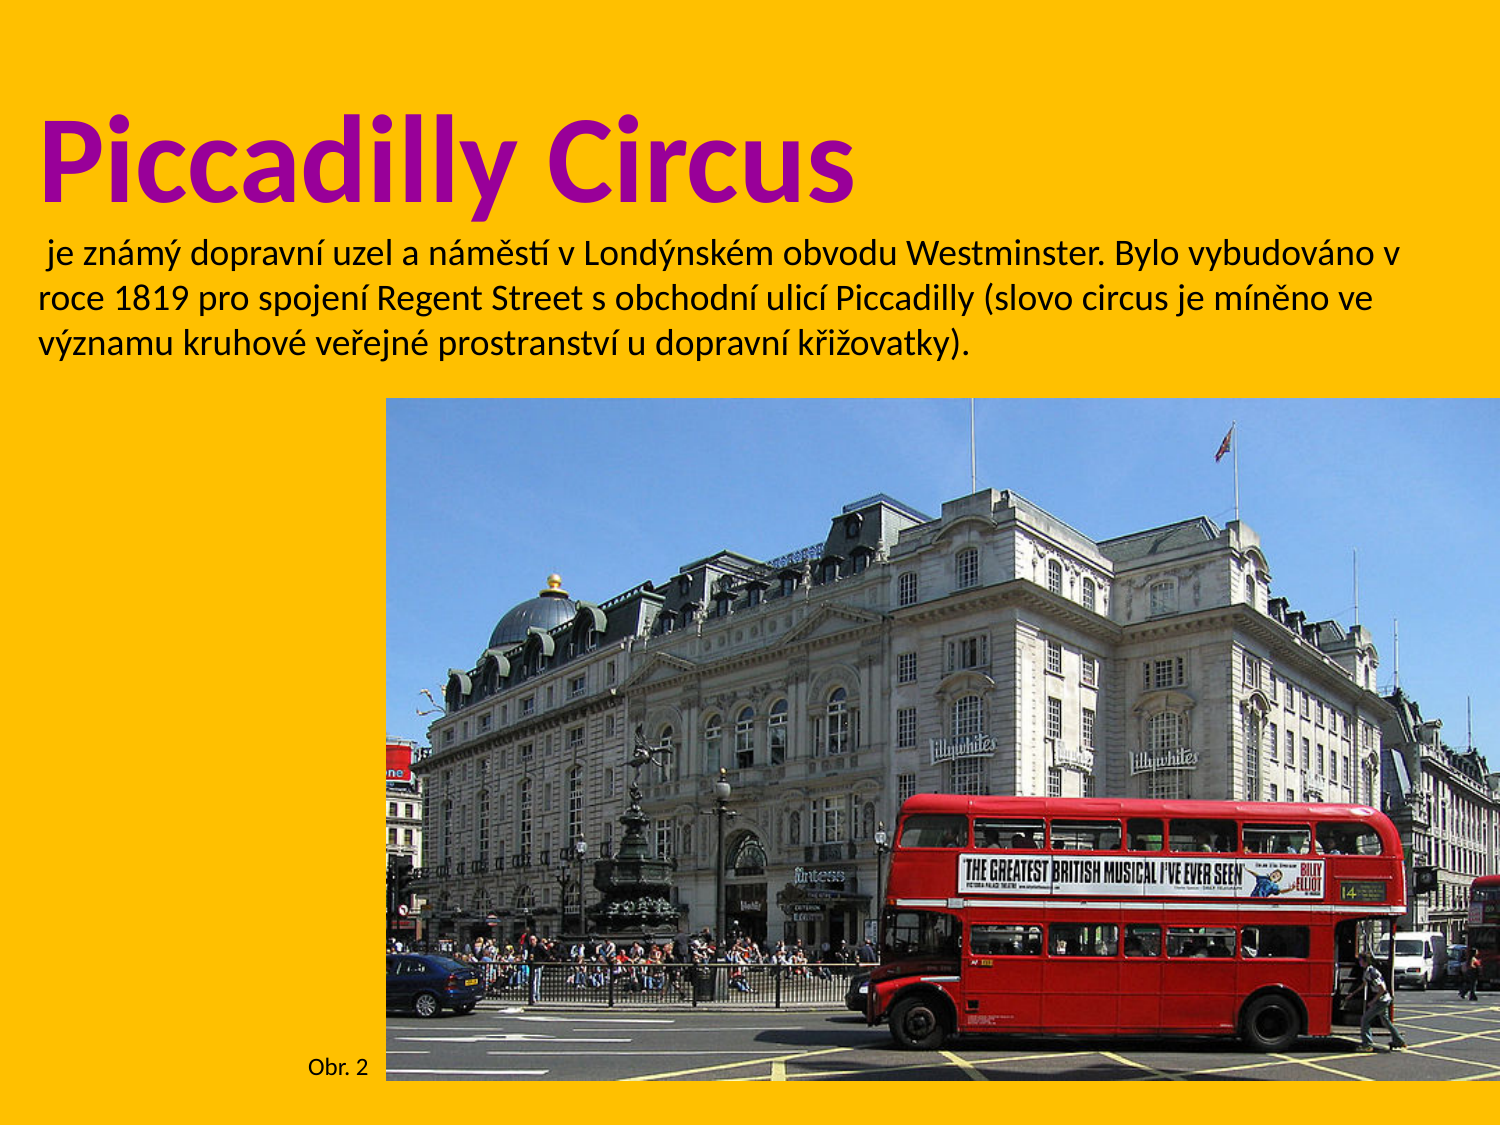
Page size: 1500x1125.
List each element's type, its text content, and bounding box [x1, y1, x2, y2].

text_box Piccadilly Circus je známý dopravní uzel a náměstí v Londýnském obvodu Westminster. Bylo vybudováno v roce 1819 pro spojení Regent Street s obchodní ulicí Piccadilly (slovo circus je míněno ve významu kruhové veřejné prostranství u dopravní křižovatky). [23, 70, 1418, 370]
text_box Obr. 2 [293, 1042, 381, 1088]
picture [386, 398, 1500, 1081]
